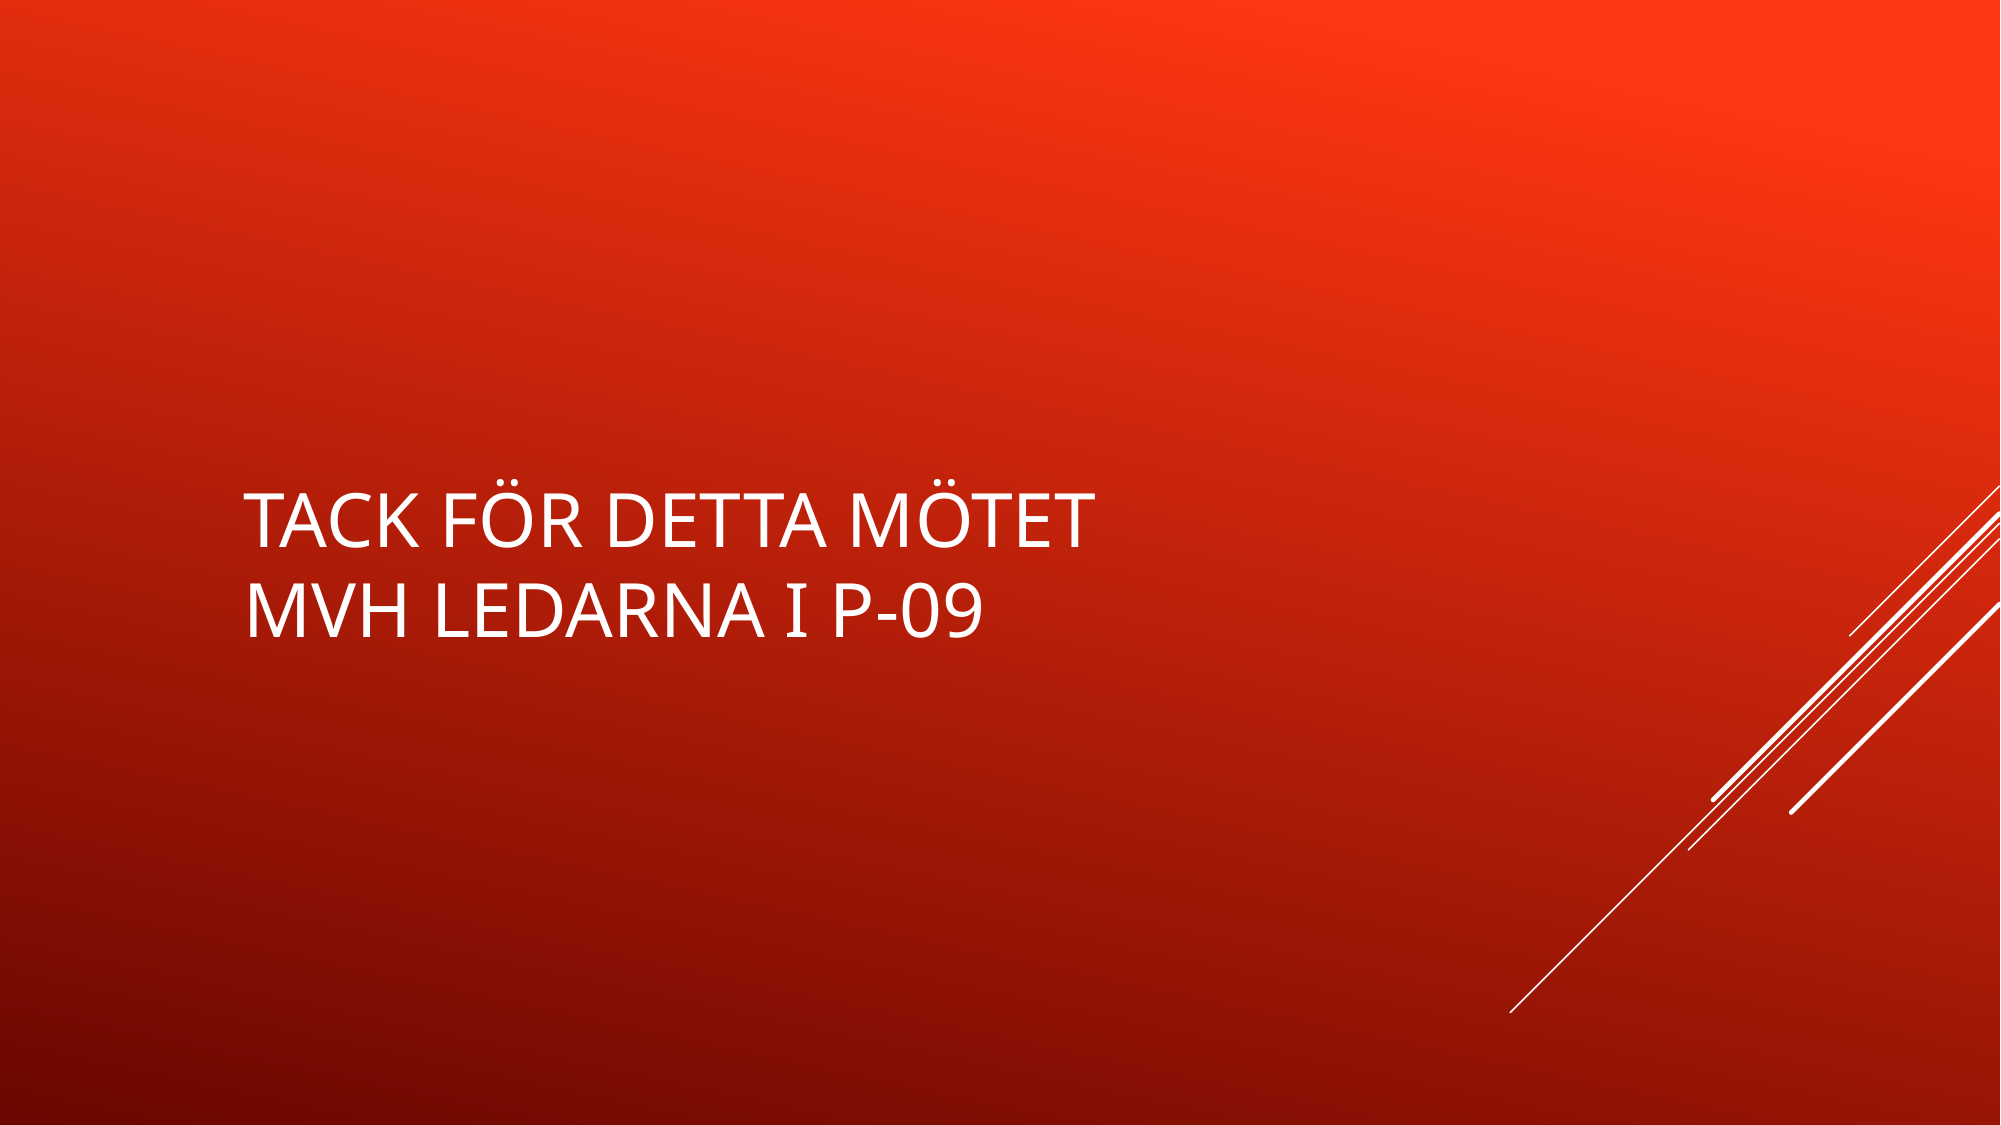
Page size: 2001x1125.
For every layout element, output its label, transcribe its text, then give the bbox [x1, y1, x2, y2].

title Tack för detta mötet Mvh Ledarna i p-09 [228, 438, 1629, 687]
